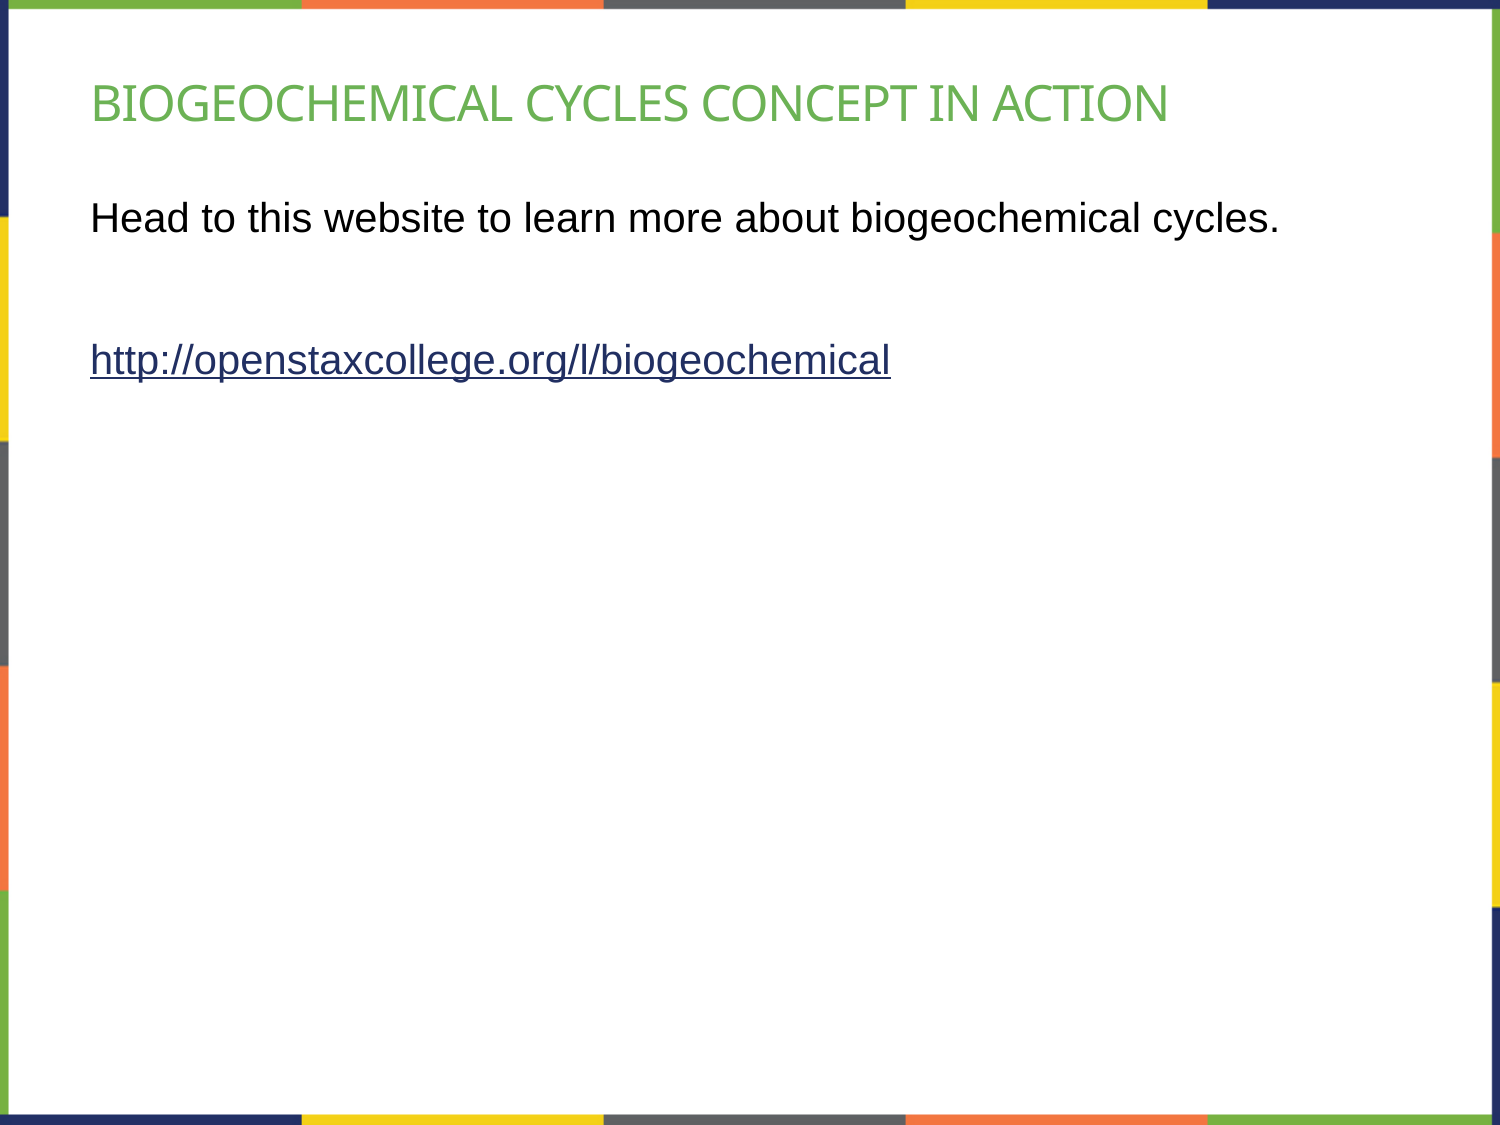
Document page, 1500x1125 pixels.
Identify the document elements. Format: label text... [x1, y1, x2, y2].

title Biogeochemical cycles Concept in action [75, 30, 1398, 140]
picture [0, 0, 1500, 1125]
list Head to this website to learn more about biogeochemical cycles. http://openstaxcollege.org/l/biogeochemical [75, 183, 1398, 986]
